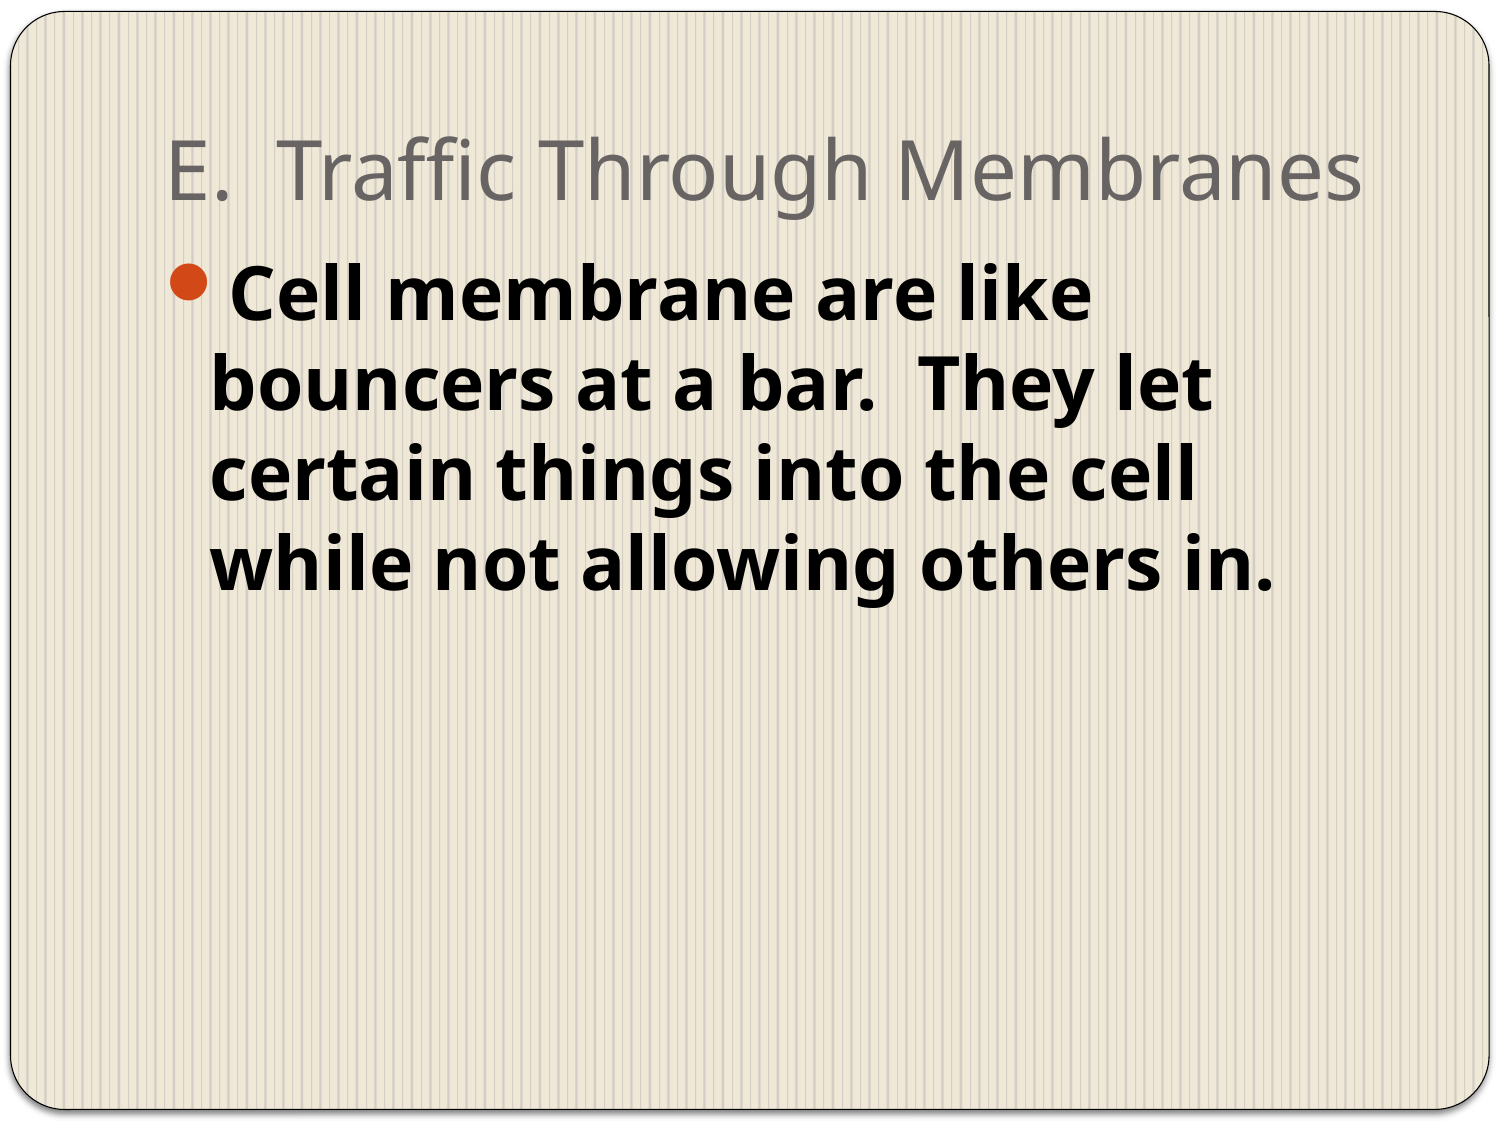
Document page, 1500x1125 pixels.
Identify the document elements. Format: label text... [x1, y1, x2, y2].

list Cell membrane are like bouncers at a bar. They let certain things into the cell while not allowing others in. [150, 237, 1425, 988]
title E. Traffic Through Membranes [150, 45, 1425, 233]
